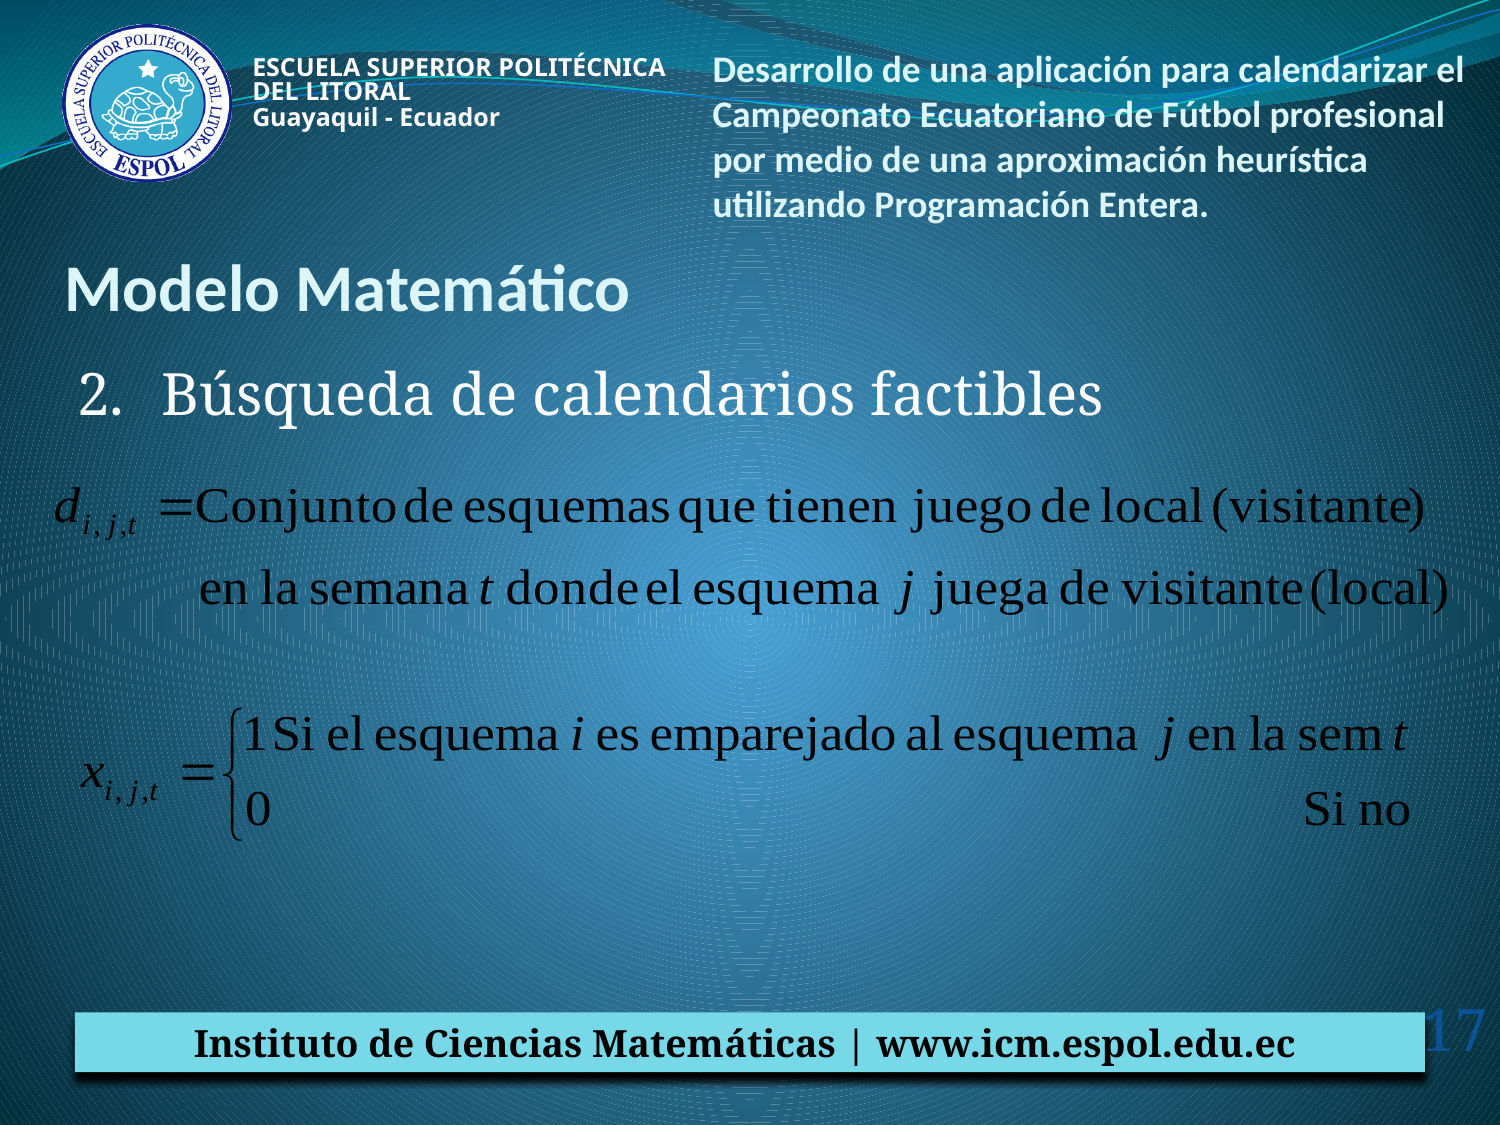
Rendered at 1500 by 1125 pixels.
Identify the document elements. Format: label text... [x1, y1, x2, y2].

text_box ESCUELA SUPERIOR POLITÉCNICA DEL LITORAL Guayaquil - Ecuador [238, 50, 734, 139]
text_box Desarrollo de una aplicación para calendarizar el Campeonato Ecuatoriano de Fútbol profesional por medio de una aproximación heurística utilizando Programación Entera. [712, 24, 1500, 225]
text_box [70, 699, 1423, 851]
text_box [45, 474, 1457, 626]
text_box Modelo Matemático [49, 237, 888, 314]
slide_number 17 [1362, 1012, 1488, 1073]
text_box Búsqueda de calendarios factibles [0, 314, 1250, 435]
picture [62, 25, 232, 182]
text_box Instituto de Ciencias Matemáticas | www.icm.espol.edu.ec [74, 1012, 1362, 1073]
